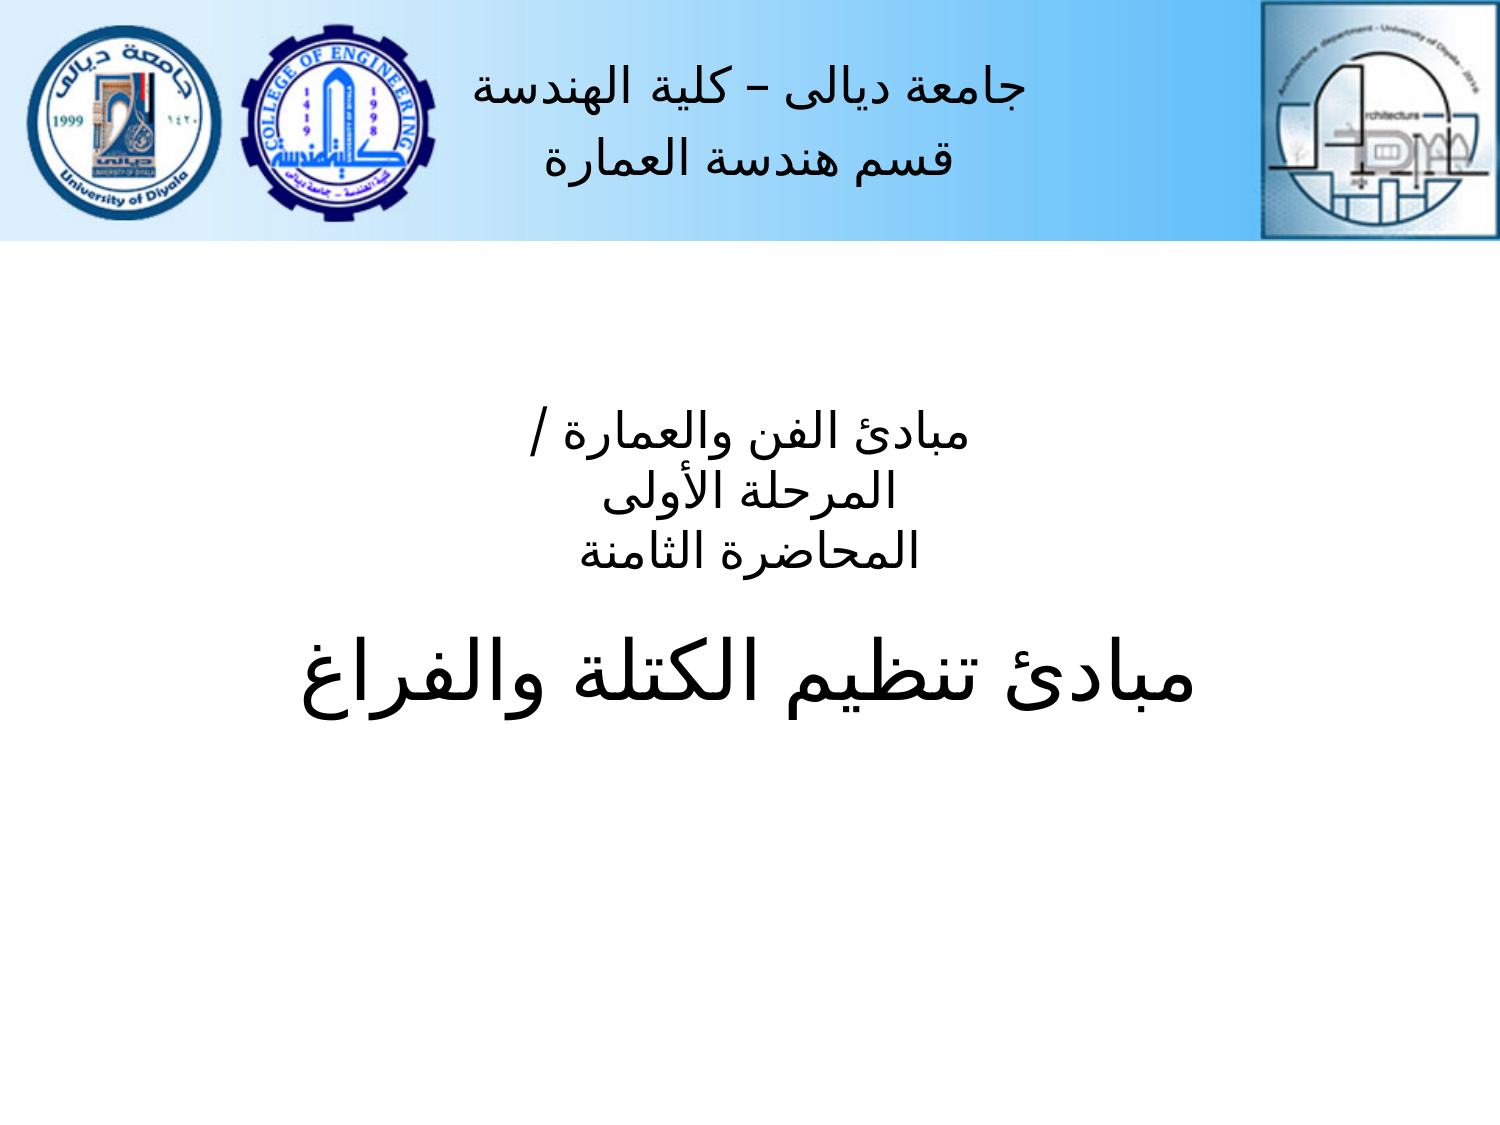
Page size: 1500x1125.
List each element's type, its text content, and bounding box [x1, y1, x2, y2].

picture [0, 0, 1500, 241]
text_box مبادئ تنظيم الكتلة والفراغ [117, 609, 1382, 725]
text_box مبادئ الفن والعمارة / المرحلة الأولى المحاضرة الثامنة [478, 390, 1022, 586]
